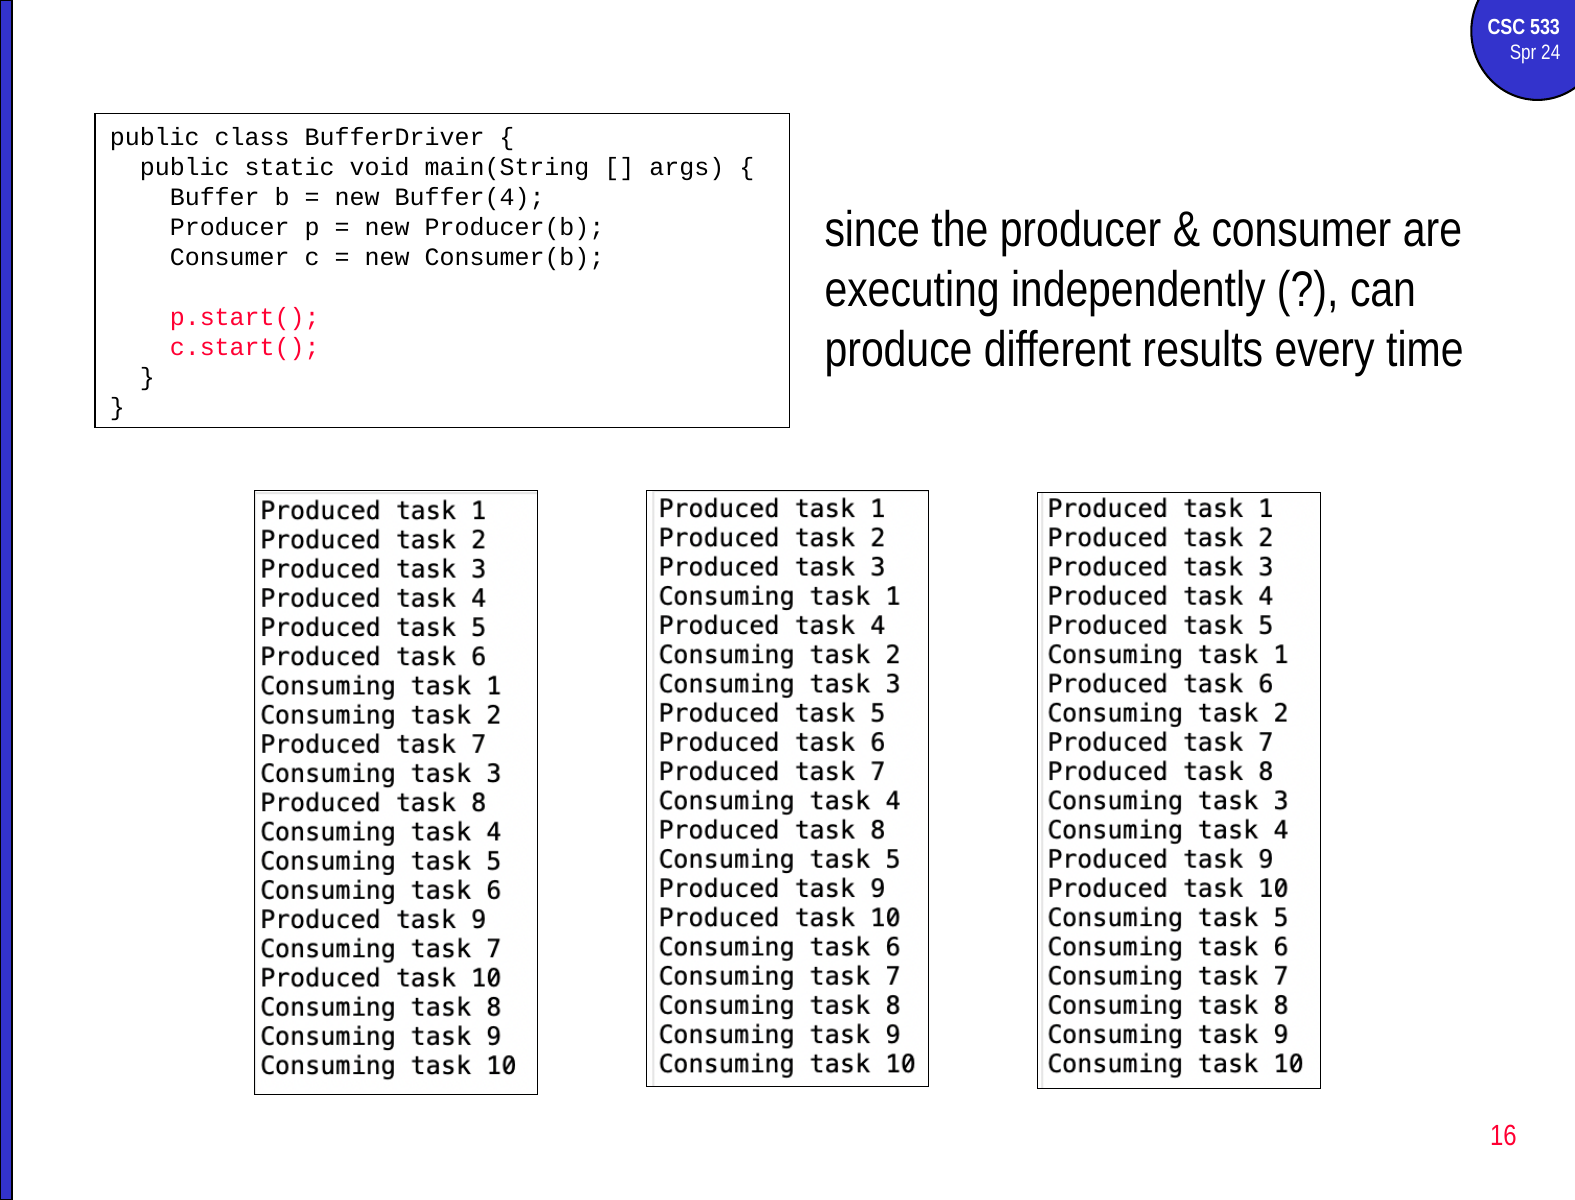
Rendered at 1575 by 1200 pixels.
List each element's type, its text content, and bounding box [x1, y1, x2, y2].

text_box since the producer & consumer are executing independently (?), can produce different results every time [809, 189, 1530, 384]
picture [1036, 492, 1321, 1089]
text_box public class BufferDriver { public static void main(String [] args) { Buffer b = new Buffer(4); Producer p = new Producer(b); Consumer c = new Consumer(b); p.start(); c.start(); } } [95, 113, 790, 428]
picture [646, 490, 929, 1087]
picture [254, 490, 539, 1096]
slide_number 16 [1203, 1092, 1532, 1174]
